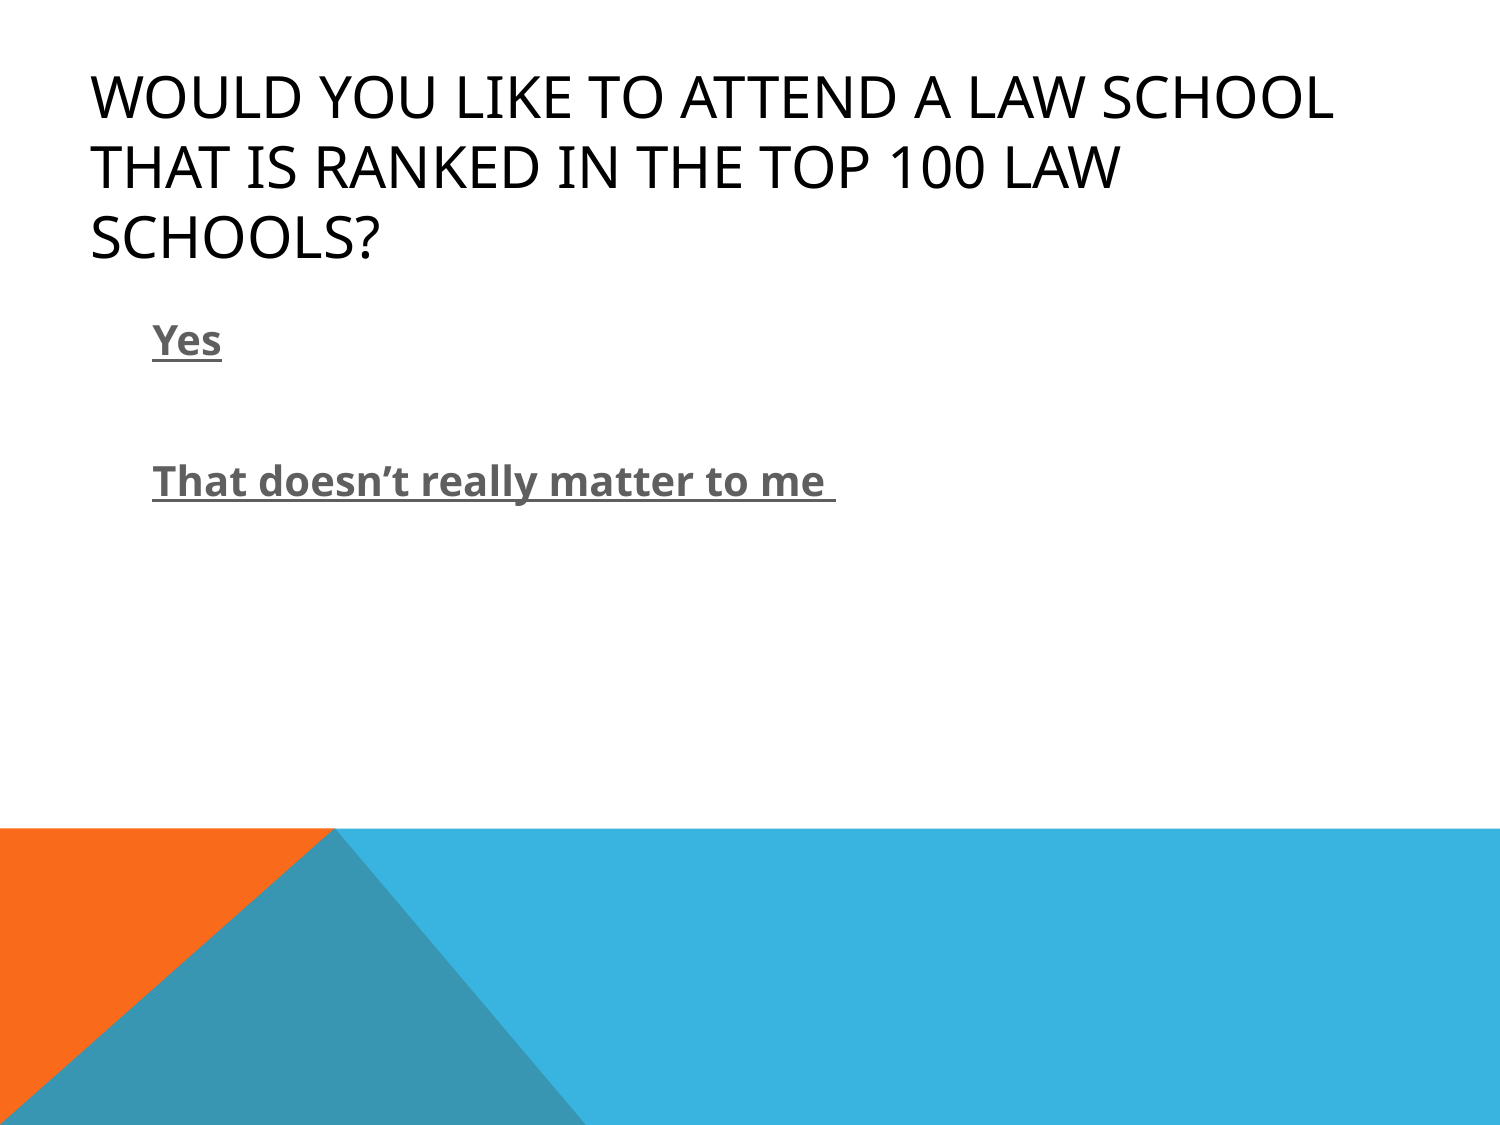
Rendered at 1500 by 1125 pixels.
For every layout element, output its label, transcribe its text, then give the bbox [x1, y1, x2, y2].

title Would you like to attend a law school that is ranked in the top 100 law schools? [75, 37, 1425, 293]
list Yes That doesn’t really matter to me [137, 249, 1372, 838]
